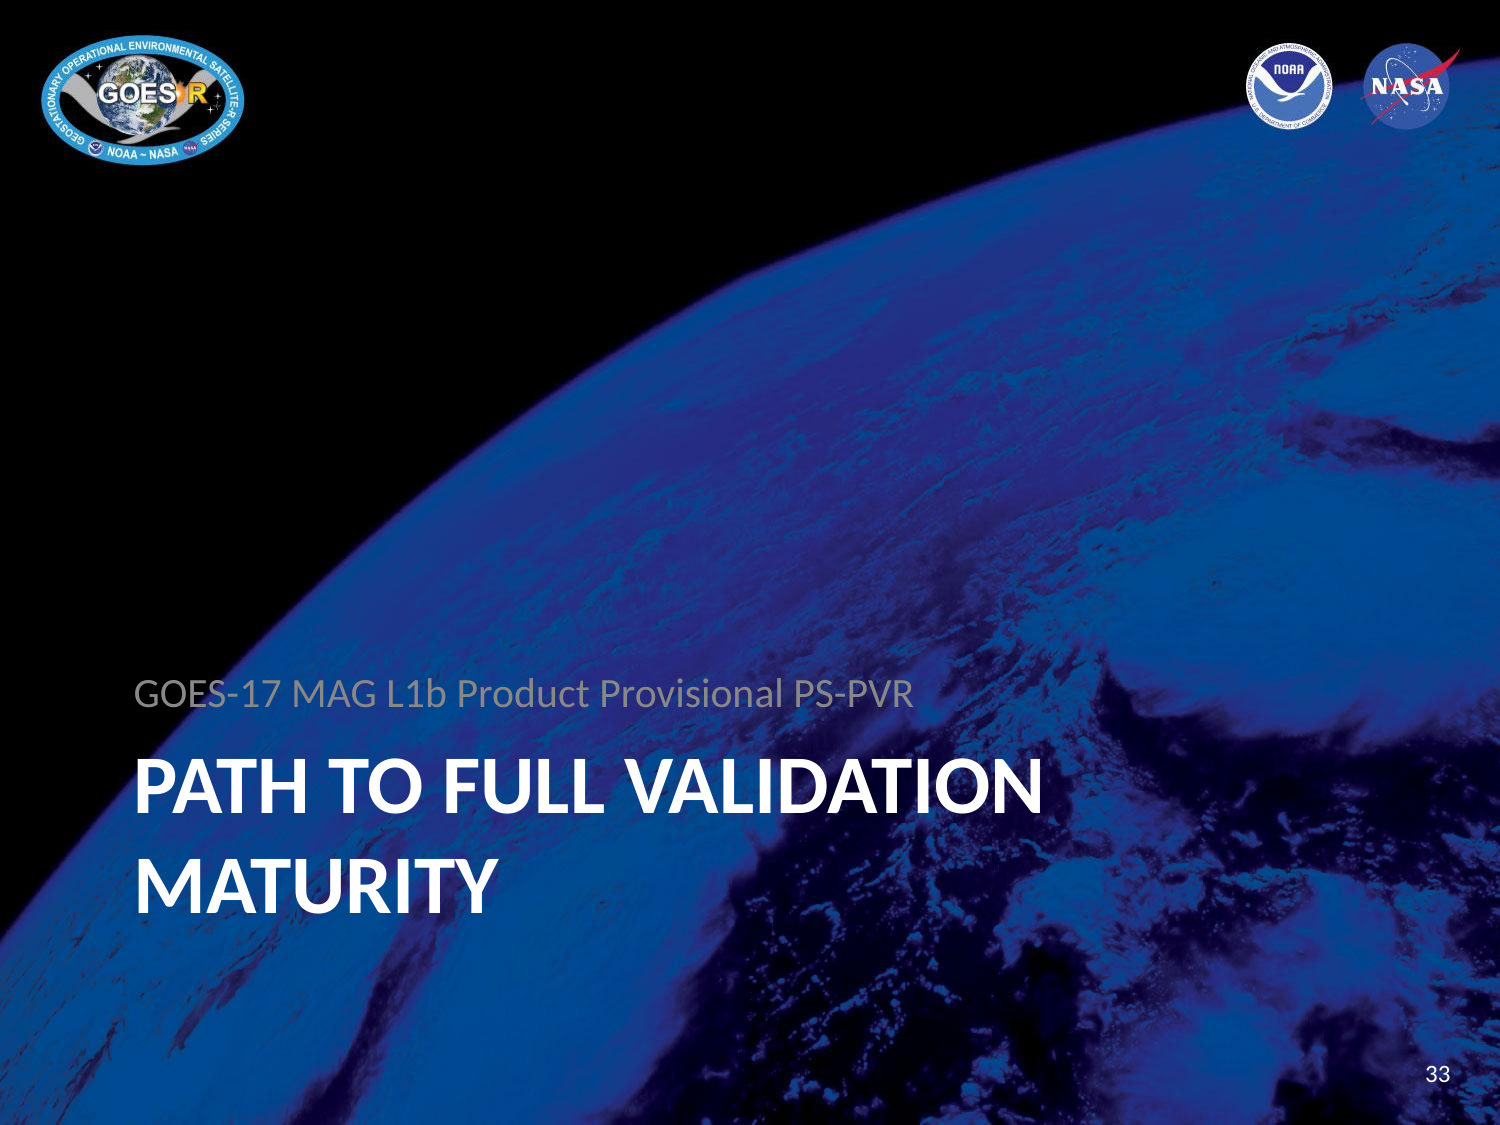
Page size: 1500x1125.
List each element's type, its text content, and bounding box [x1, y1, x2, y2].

slide_number 33 [1353, 1042, 1466, 1103]
title PATH TO FULL VALIDATION MATURITY [118, 723, 1394, 947]
list GOES-17 MAG L1b Product Provisional PS-PVR [118, 476, 1394, 723]
picture [0, 0, 1500, 1125]
